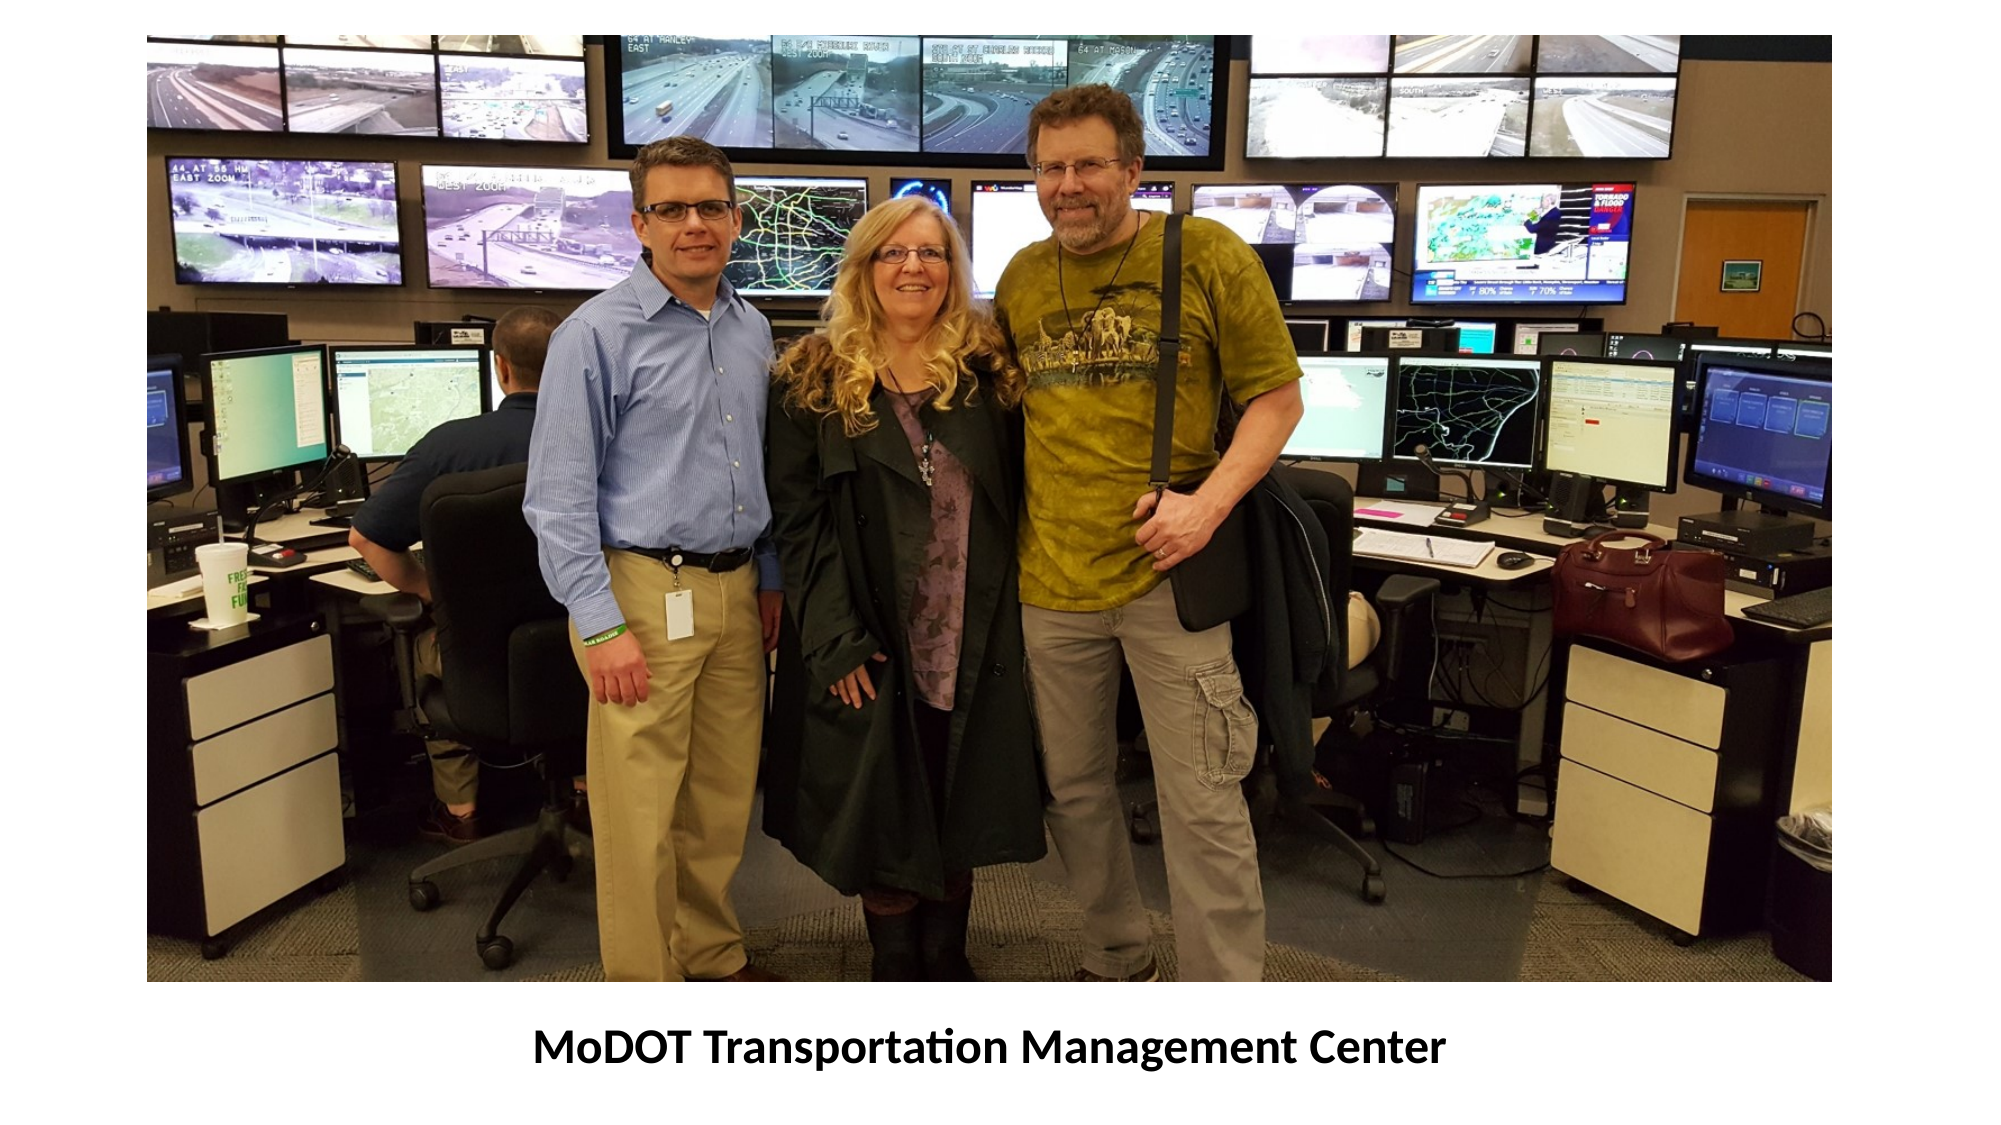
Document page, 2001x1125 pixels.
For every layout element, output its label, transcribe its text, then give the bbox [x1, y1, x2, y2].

picture [147, 35, 1832, 982]
text_box MoDOT Transportation Management Center [147, 1006, 1832, 1081]
